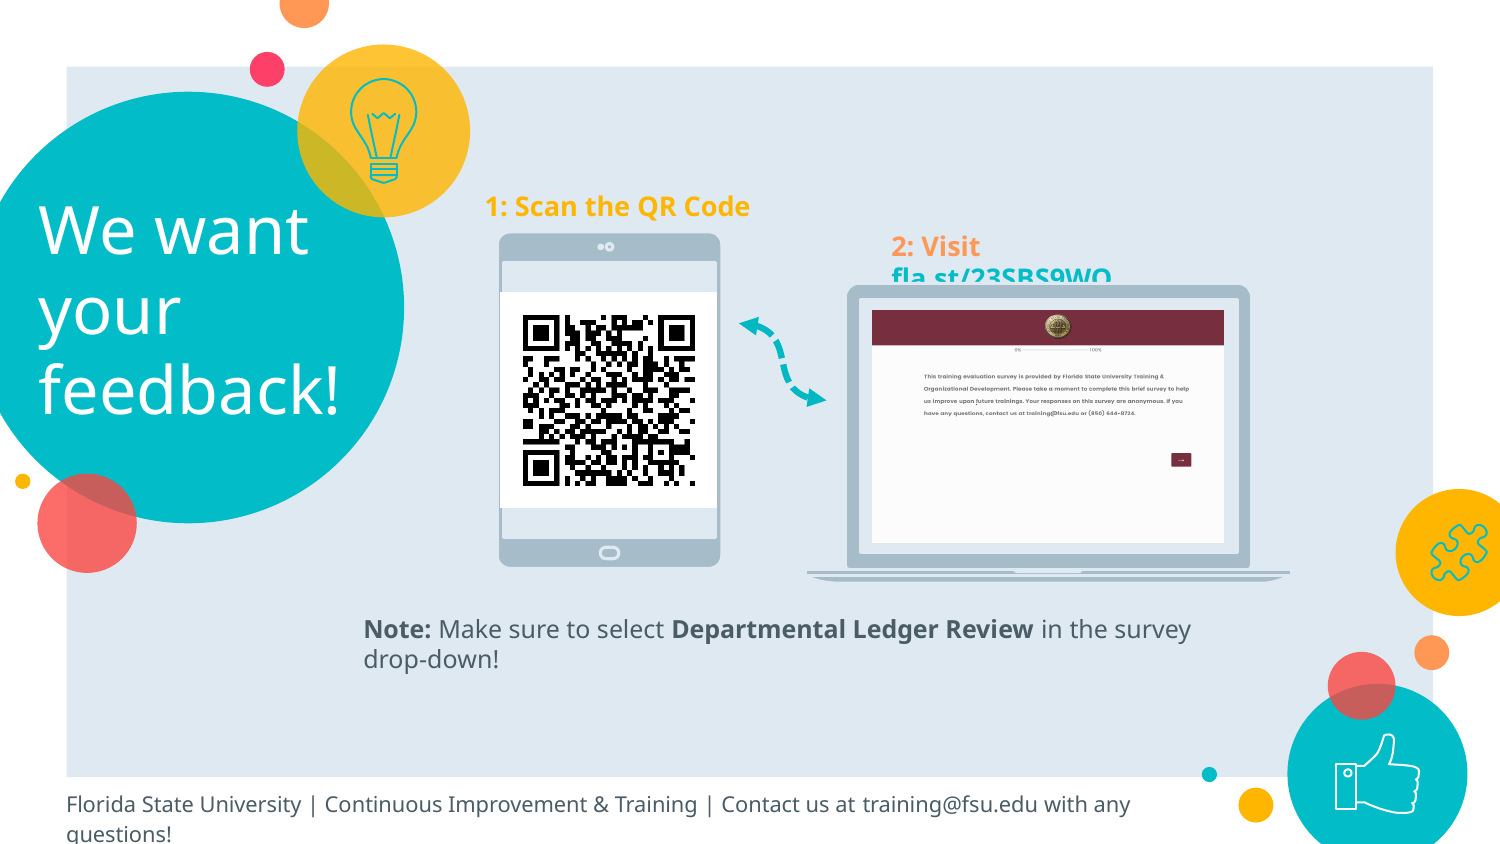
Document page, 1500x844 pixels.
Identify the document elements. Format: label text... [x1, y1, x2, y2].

list 2: Visit fla.st/23SBS9WQ [876, 213, 1229, 262]
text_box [738, 323, 827, 401]
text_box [496, 231, 723, 296]
picture [872, 309, 1224, 543]
title We want your feedback! [23, 91, 375, 524]
list Note: Make sure to select Departmental Ledger Review in the survey drop-down! [324, 598, 1241, 844]
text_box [496, 510, 723, 569]
picture [500, 292, 718, 508]
list 1: Scan the QR Code [469, 174, 775, 256]
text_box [805, 283, 1292, 584]
text_box Florida State University | Continuous Improvement & Training | Contact us at training@fsu.edu with any questions! [51, 783, 324, 844]
